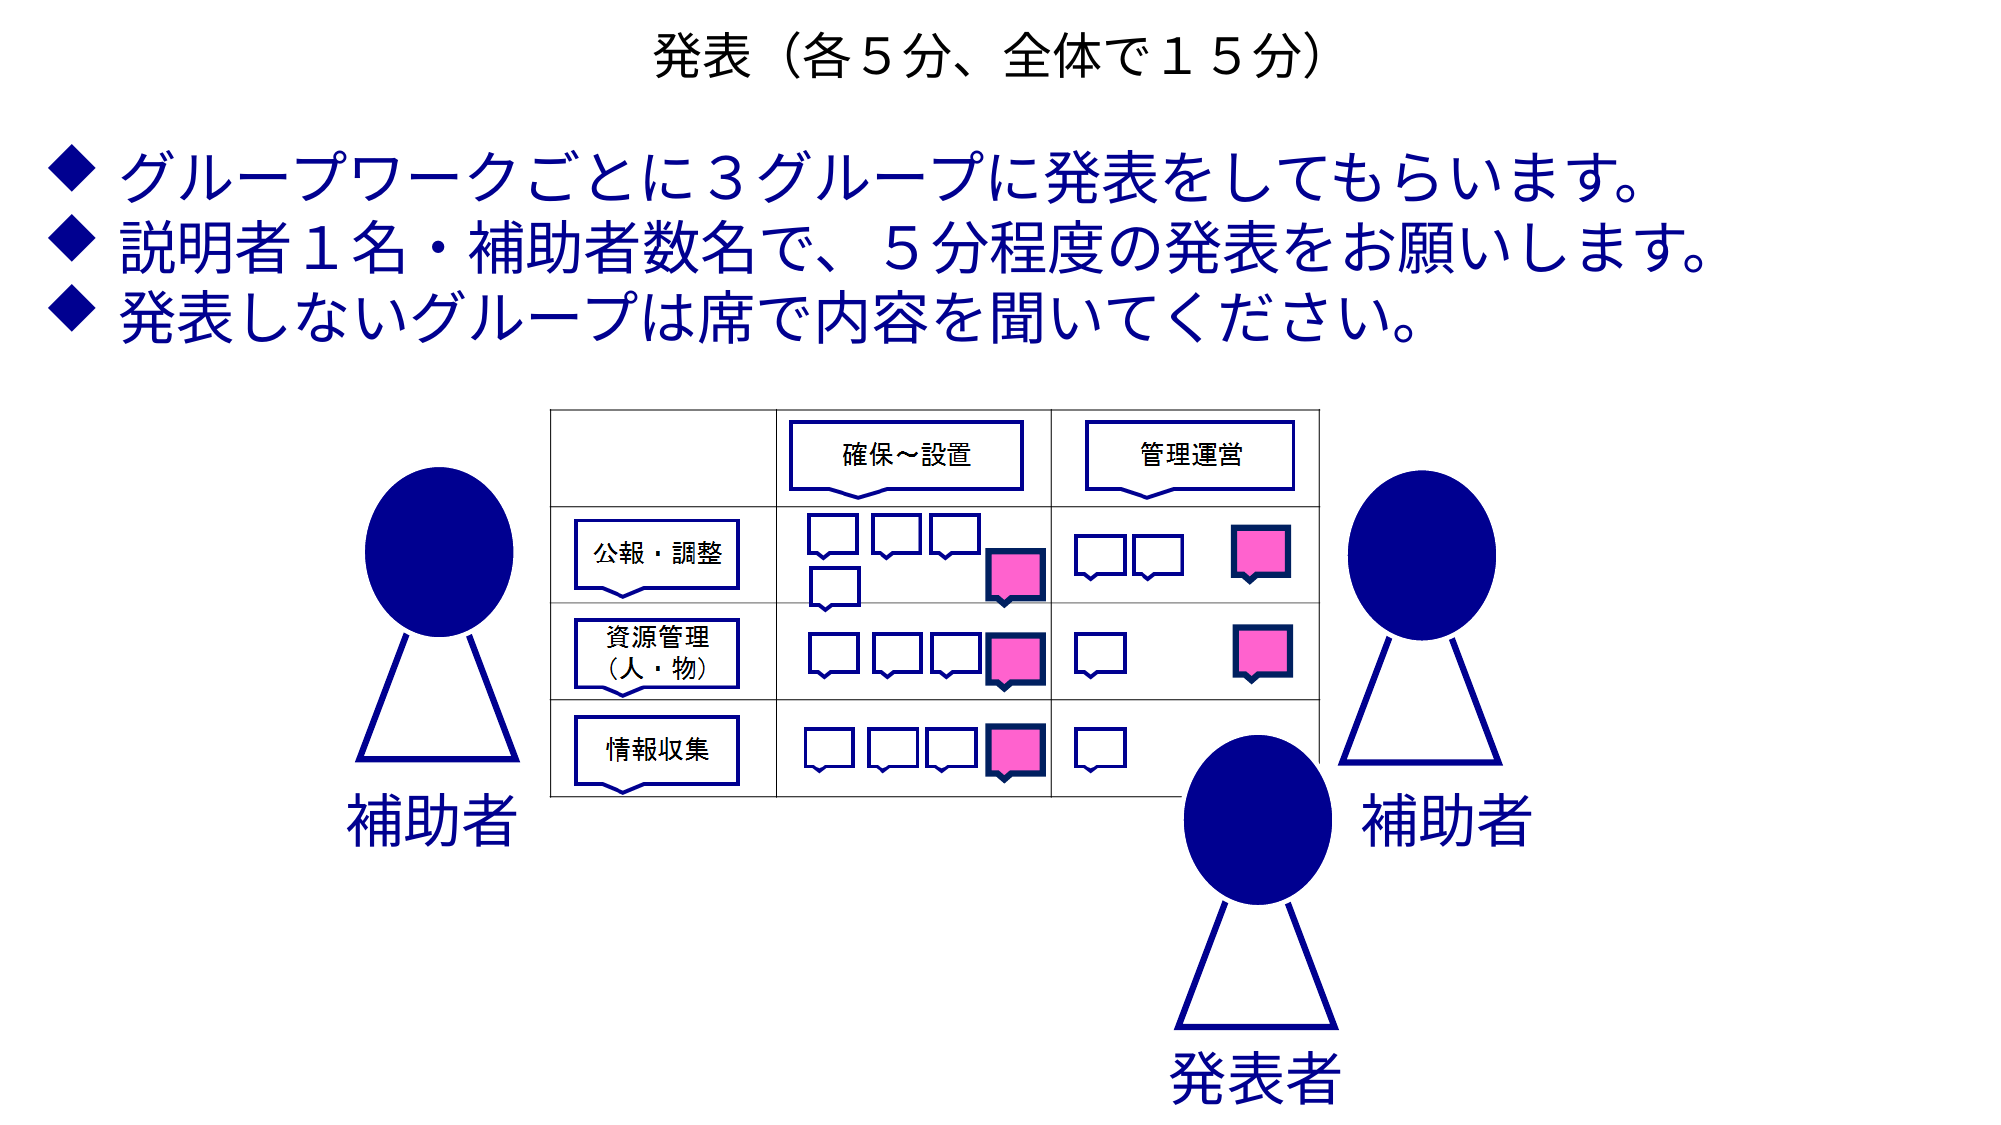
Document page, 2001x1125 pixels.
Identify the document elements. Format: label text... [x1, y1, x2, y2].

text_box 発表者 [1154, 1034, 1368, 1120]
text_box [1342, 467, 1499, 763]
picture [544, 397, 1330, 809]
text_box 補助者 [1345, 777, 1560, 862]
title 発表（各５分、全体で１５分） [139, 23, 1865, 94]
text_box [359, 464, 516, 760]
text_box 補助者 [330, 777, 545, 862]
text_box グループワークごとに３グループに発表をしてもらいます。 説明者１名・補助者数名で、５分程度の発表をお願いします。 発表しないグループは席で内容を聞いてください。 [28, 133, 1949, 359]
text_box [1178, 732, 1335, 1028]
